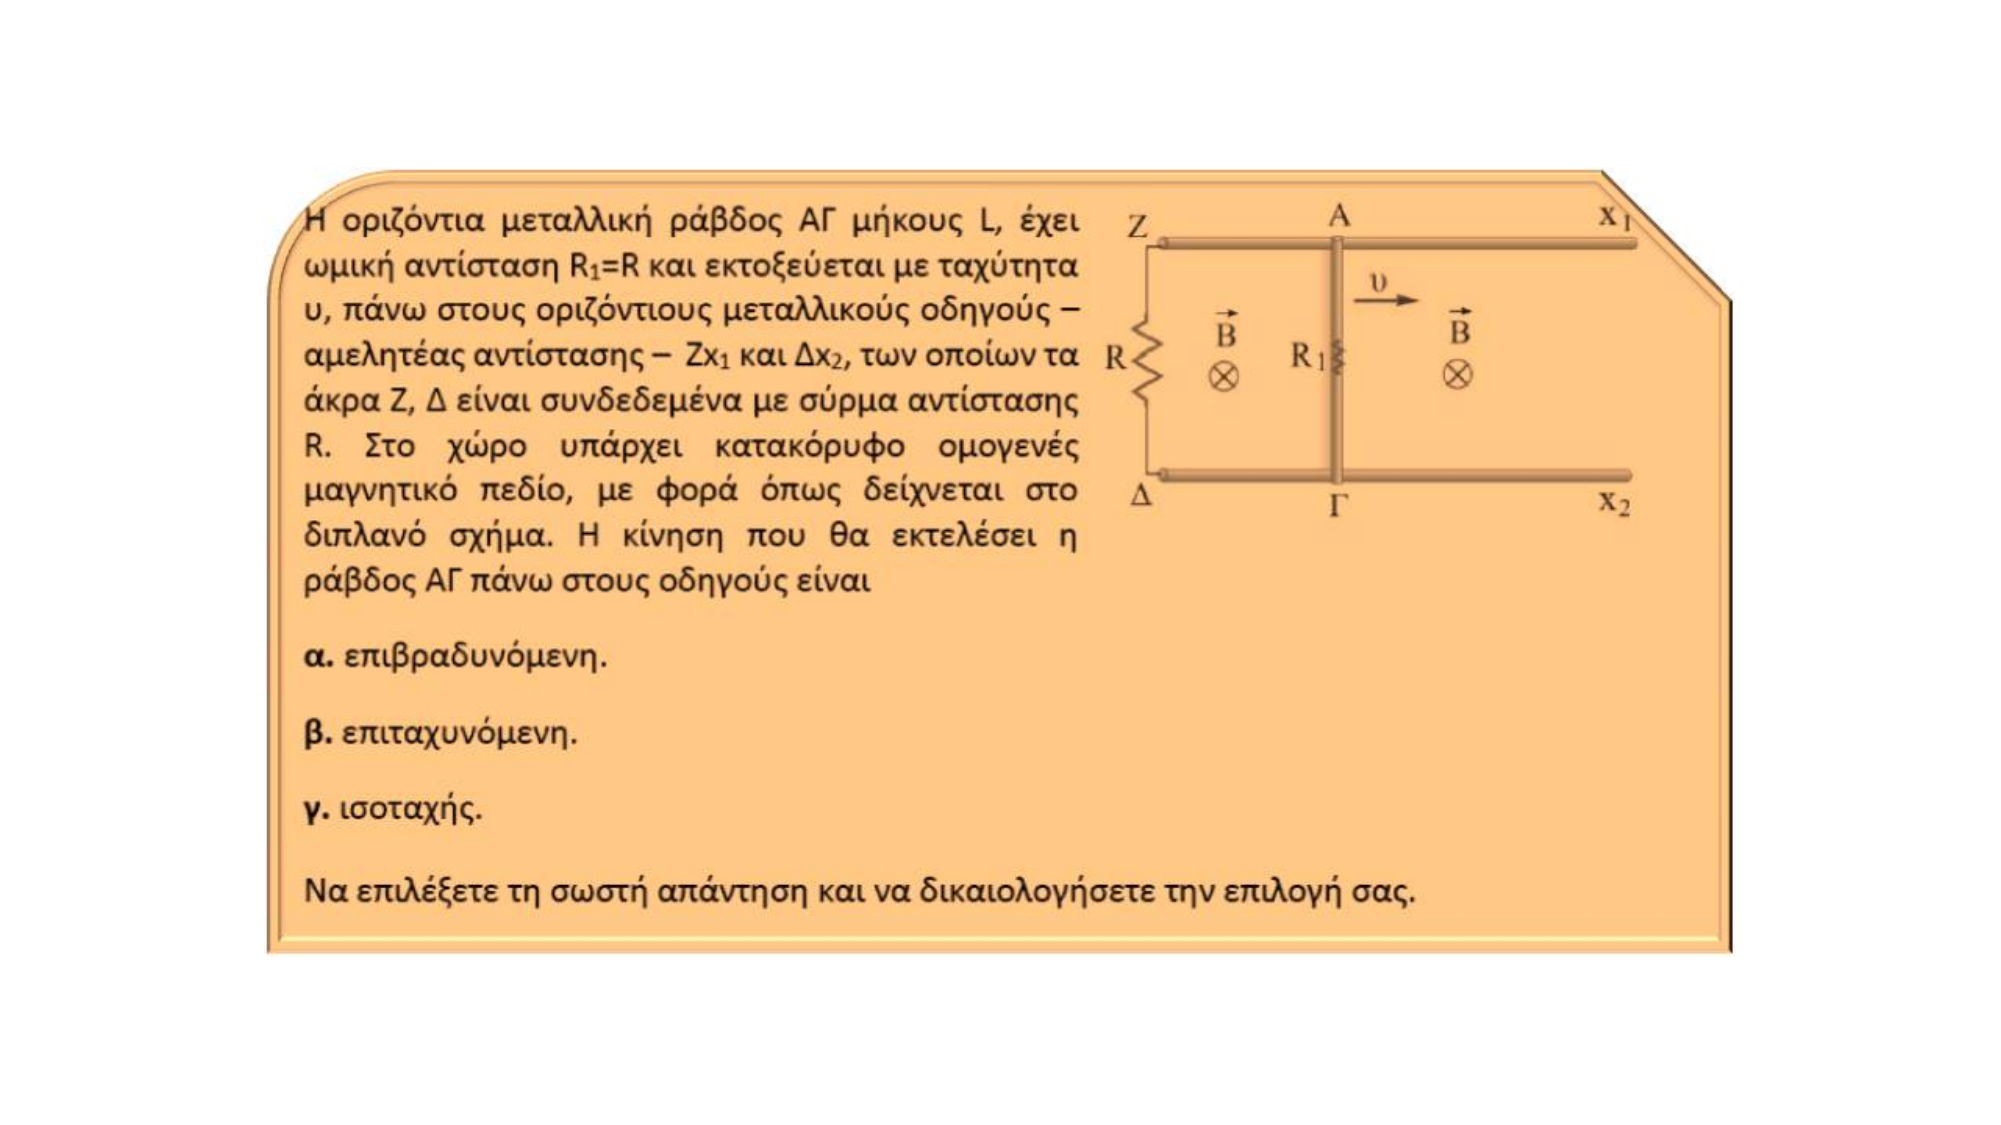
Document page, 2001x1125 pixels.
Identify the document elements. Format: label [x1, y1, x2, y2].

picture [263, 167, 1736, 957]
